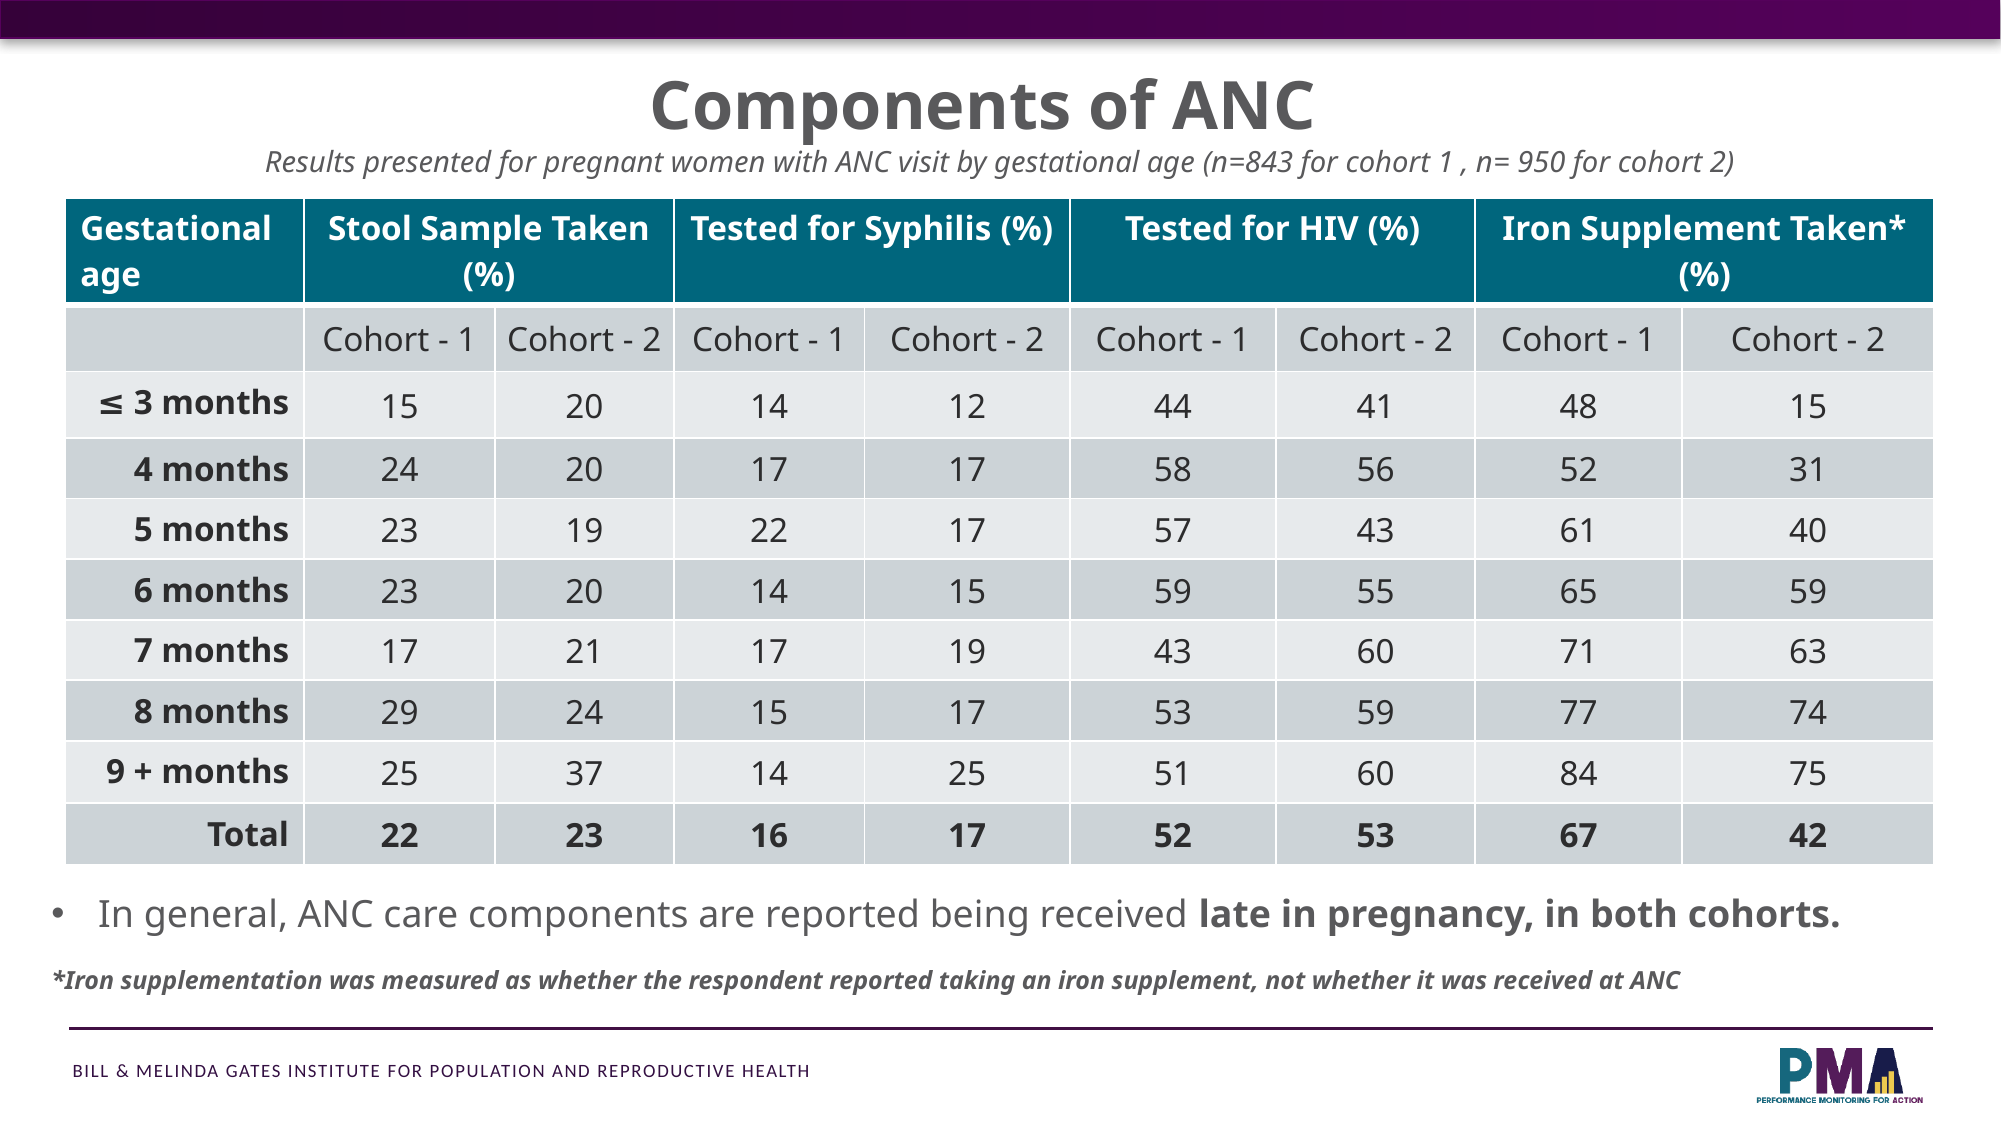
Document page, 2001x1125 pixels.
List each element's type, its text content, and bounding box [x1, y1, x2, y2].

table_cell 17 [675, 439, 864, 498]
table_cell 53 [1071, 681, 1275, 740]
table_cell 58 [1071, 439, 1275, 498]
table_cell 53 [1277, 804, 1474, 864]
table_cell 67 [1476, 804, 1681, 864]
table_cell 7 months [66, 621, 303, 679]
table_cell Cohort - 1 [1071, 308, 1275, 371]
table_header Tested for HIV (%) [1071, 199, 1474, 302]
table_cell 15 [305, 372, 494, 437]
picture [1748, 1047, 1933, 1125]
table_cell 20 [496, 372, 673, 437]
table_cell 59 [1071, 560, 1275, 619]
table_cell 25 [865, 742, 1069, 802]
table_header Stool Sample Taken (%) [305, 199, 673, 302]
table_cell 25 [305, 742, 494, 802]
table_cell 15 [1683, 372, 1933, 437]
table_cell 60 [1277, 621, 1474, 679]
text_box In general, ANC care components are reported being received late in pregnancy, in both cohorts. *Iron supplementation was measured as whether the respondent reported taking an iron supplement, not whether it was received at ANC [36, 882, 1964, 1047]
table_cell Cohort - 1 [675, 308, 864, 371]
table_cell 61 [1476, 499, 1681, 558]
table_cell 44 [1071, 372, 1275, 437]
table_cell 6 months [66, 560, 303, 619]
table_cell 57 [1071, 499, 1275, 558]
table_cell Cohort - 1 [305, 308, 494, 371]
table_cell 60 [1277, 742, 1474, 802]
table_cell 41 [1277, 372, 1474, 437]
table_cell 23 [305, 560, 494, 619]
table_cell 63 [1683, 621, 1933, 679]
table_cell 8 months [66, 681, 303, 740]
table_cell Cohort - 1 [1476, 308, 1681, 371]
table_cell 37 [496, 742, 673, 802]
table_cell 40 [1683, 499, 1933, 558]
table_cell 24 [305, 439, 494, 498]
table_cell 65 [1476, 560, 1681, 619]
table_header Tested for Syphilis (%) [675, 199, 1069, 302]
table_cell 77 [1476, 681, 1681, 740]
table_cell 29 [305, 681, 494, 740]
table_header Gestational age [66, 199, 303, 302]
table_cell 20 [496, 560, 673, 619]
table_cell 15 [675, 681, 864, 740]
table_cell Total [66, 804, 303, 864]
table_cell 12 [865, 372, 1069, 437]
table_cell 23 [305, 499, 494, 558]
table_cell 56 [1277, 439, 1474, 498]
table_cell 71 [1476, 621, 1681, 679]
table_cell 4 months [66, 439, 303, 498]
table_cell 55 [1277, 560, 1474, 619]
table_cell 52 [1476, 439, 1681, 498]
table_cell 23 [496, 804, 673, 864]
table_cell ≤ 3 months [66, 372, 303, 437]
table_cell 9 + months [66, 742, 303, 802]
table_cell 17 [305, 621, 494, 679]
table_cell 19 [496, 499, 673, 558]
table_cell 17 [865, 499, 1069, 558]
table_cell 15 [865, 560, 1069, 619]
table_cell Cohort - 2 [865, 308, 1069, 371]
table_cell 74 [1683, 681, 1933, 740]
table_cell 16 [675, 804, 864, 864]
table_cell 59 [1683, 560, 1933, 619]
table_cell 20 [496, 439, 673, 498]
table_cell 17 [865, 804, 1069, 864]
table_cell 43 [1071, 621, 1275, 679]
table_cell 5 months [66, 499, 303, 558]
table_cell Cohort - 2 [1683, 308, 1933, 371]
table_cell 24 [496, 681, 673, 740]
table_cell 14 [675, 560, 864, 619]
table_cell 43 [1277, 499, 1474, 558]
table_cell 52 [1071, 804, 1275, 864]
table_cell 22 [675, 499, 864, 558]
table_cell 48 [1476, 372, 1681, 437]
table_cell 42 [1683, 804, 1933, 864]
table_cell Cohort - 2 [496, 308, 673, 371]
table_cell 19 [865, 621, 1069, 679]
table_cell 21 [496, 621, 673, 679]
table_header Iron Supplement Taken* (%) [1476, 199, 1933, 302]
text_box Components of ANC Results presented for pregnant women with ANC visit by gestational age (n=843 for cohort 1 , n= 950 for cohort 2) [91, 55, 1909, 197]
table_cell 17 [675, 621, 864, 679]
table_cell 22 [305, 804, 494, 864]
table_cell 75 [1683, 742, 1933, 802]
table_cell Cohort - 2 [1277, 308, 1474, 371]
table_cell 59 [1277, 681, 1474, 740]
table_cell 14 [675, 742, 864, 802]
table_cell 17 [865, 439, 1069, 498]
table_cell 84 [1476, 742, 1681, 802]
table_cell 14 [675, 372, 864, 437]
table_cell 51 [1071, 742, 1275, 802]
table_cell 17 [865, 681, 1069, 740]
table_cell [66, 308, 303, 371]
table_cell 31 [1683, 439, 1933, 498]
